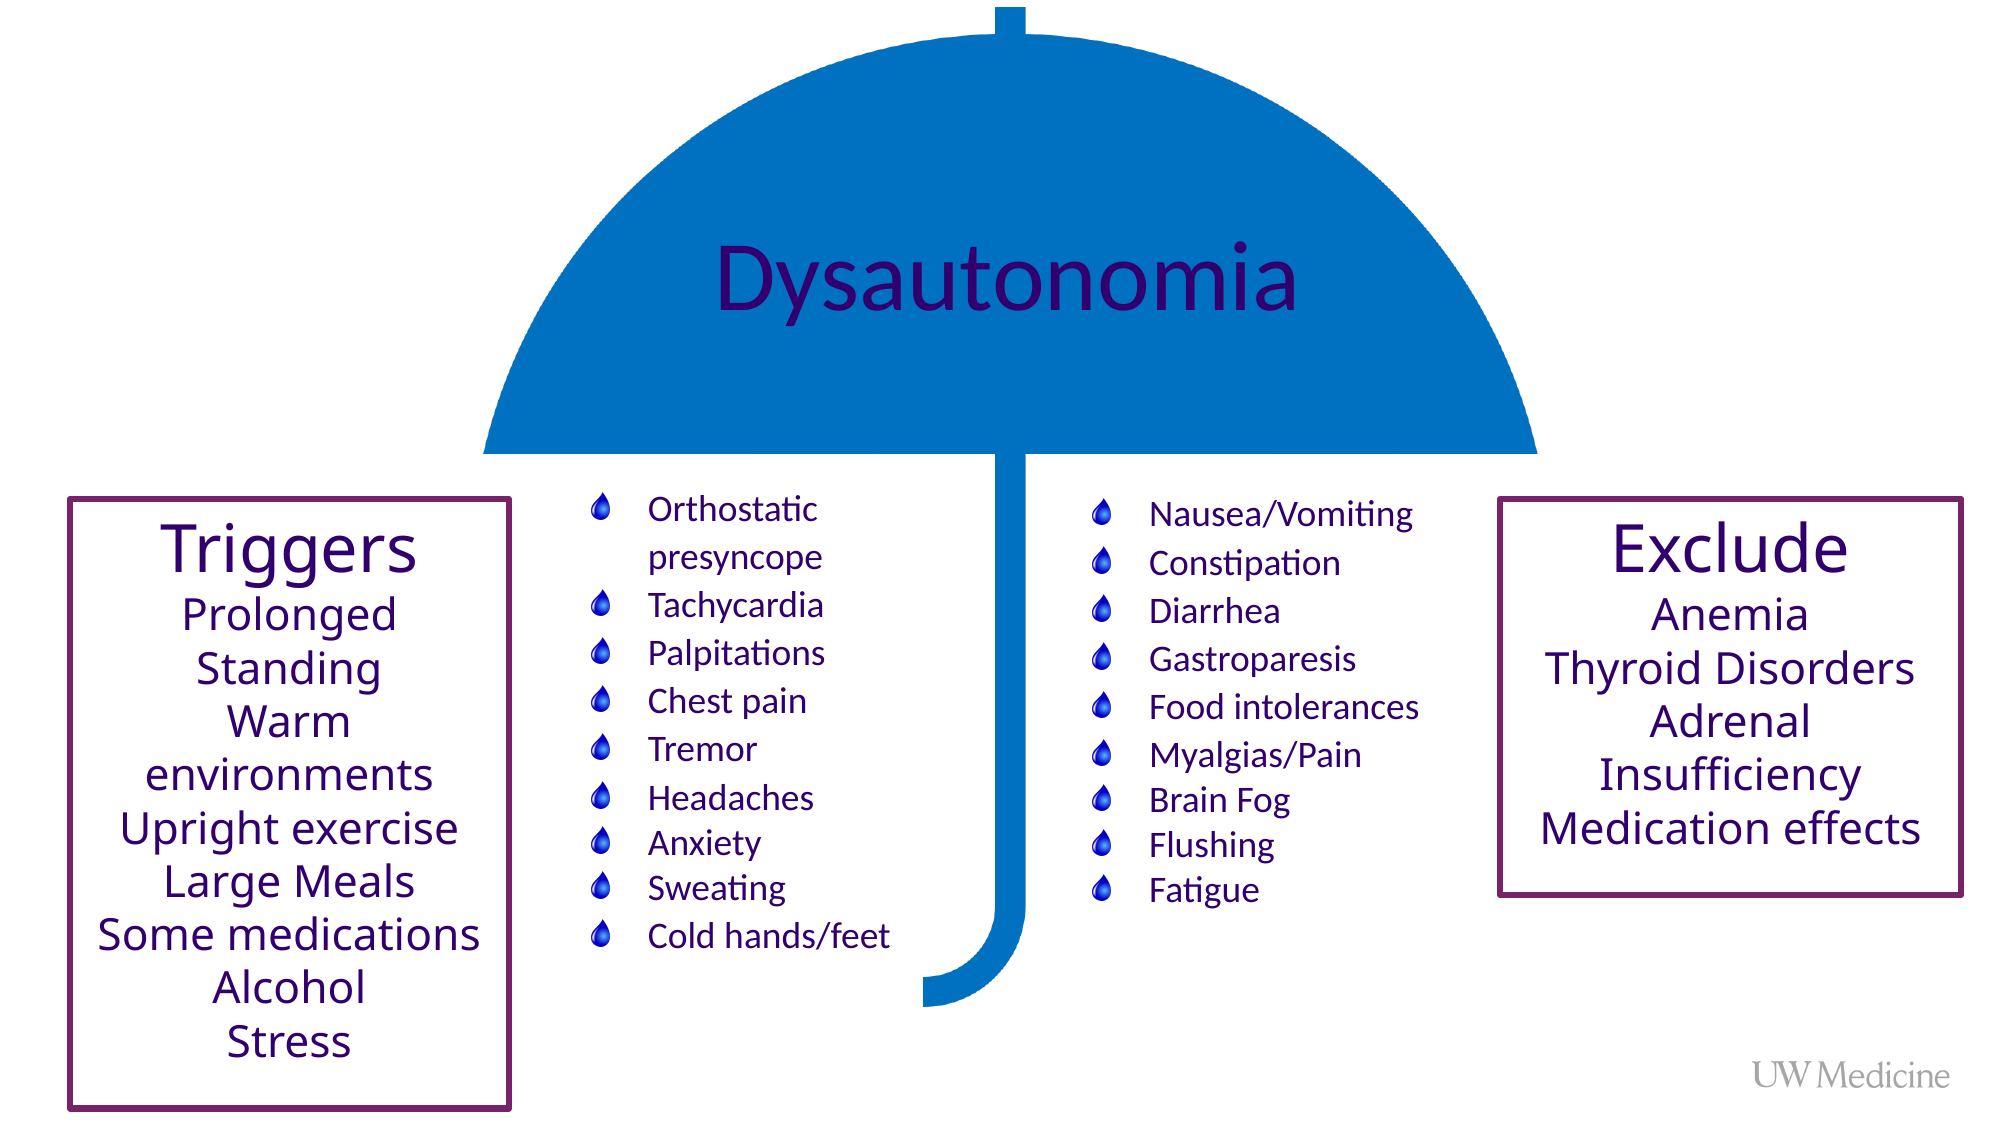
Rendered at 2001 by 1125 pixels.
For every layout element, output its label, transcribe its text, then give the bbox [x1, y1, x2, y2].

text_box Triggers Prolonged Standing Warm environments Upright exercise Large Meals Some medications Alcohol Stress [70, 498, 289, 1109]
text_box Exclude Anemia Thyroid Disorders Adrenal Insufficiency Medication effects [1731, 498, 1962, 896]
picture [289, 0, 1731, 1125]
